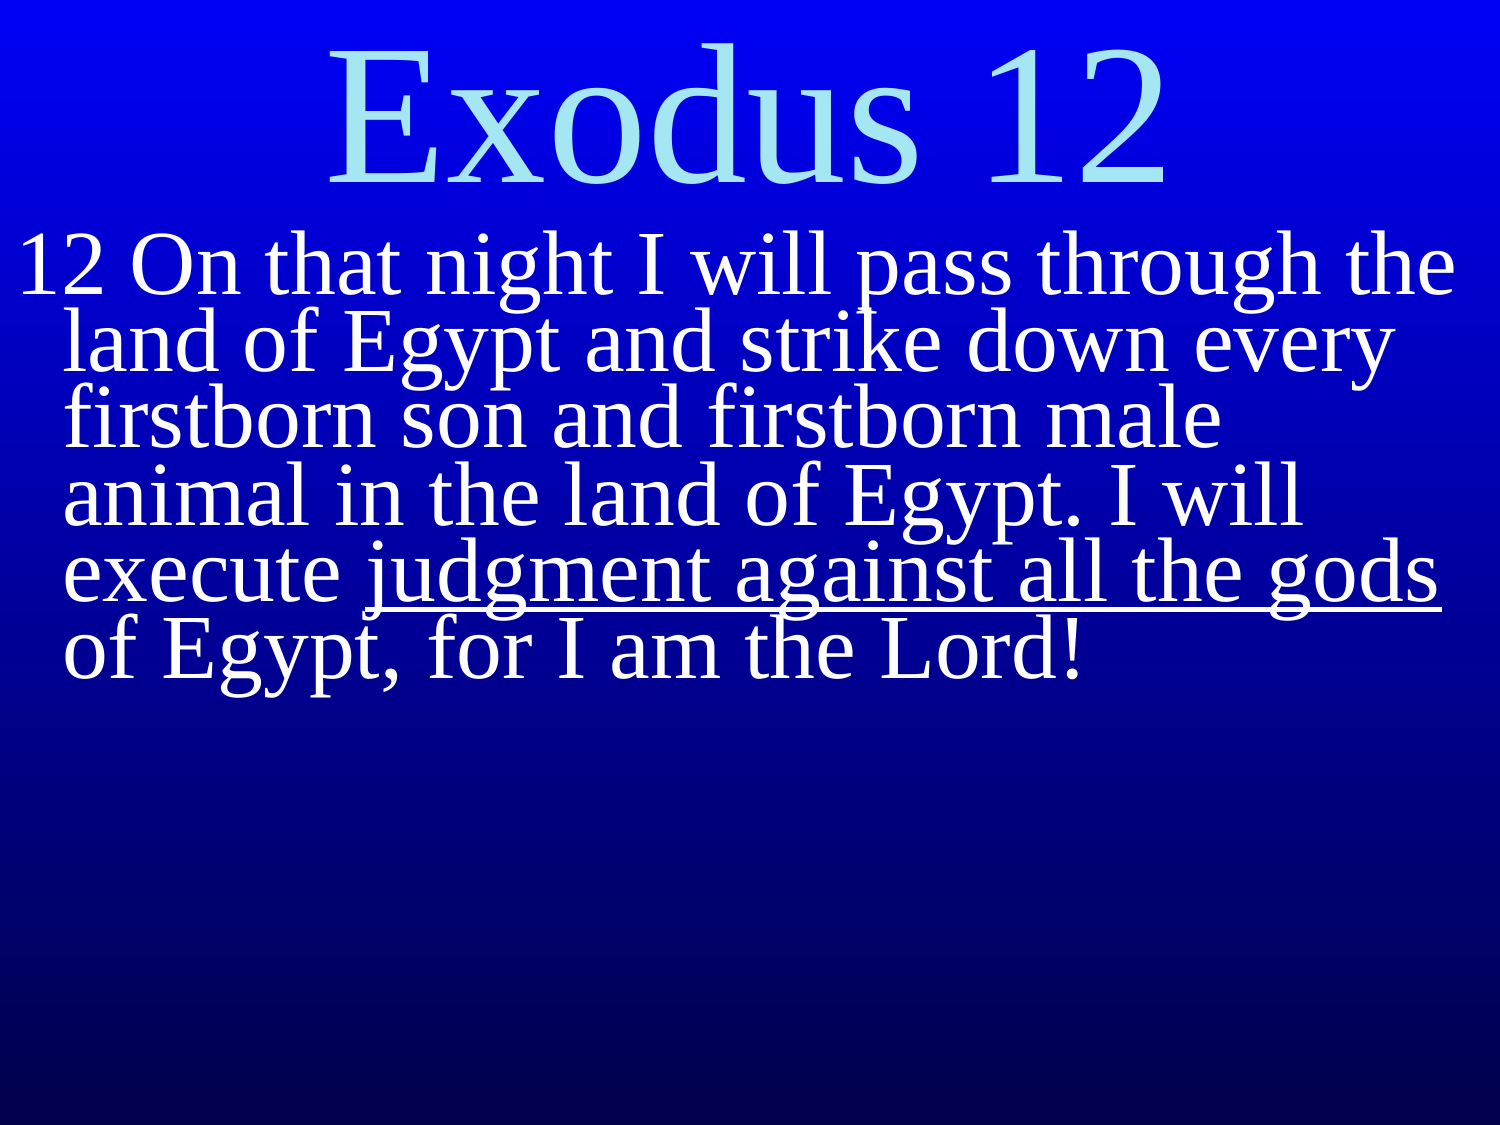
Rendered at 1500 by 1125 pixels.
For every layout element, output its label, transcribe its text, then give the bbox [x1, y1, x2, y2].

title Exodus 12 [0, 0, 1500, 224]
list 12 On that night I will pass through the land of Egypt and strike down every firstborn son and firstborn male animal in the land of Egypt. I will execute judgment against all the gods of Egypt, for I am the Lord! [0, 224, 1500, 1026]
